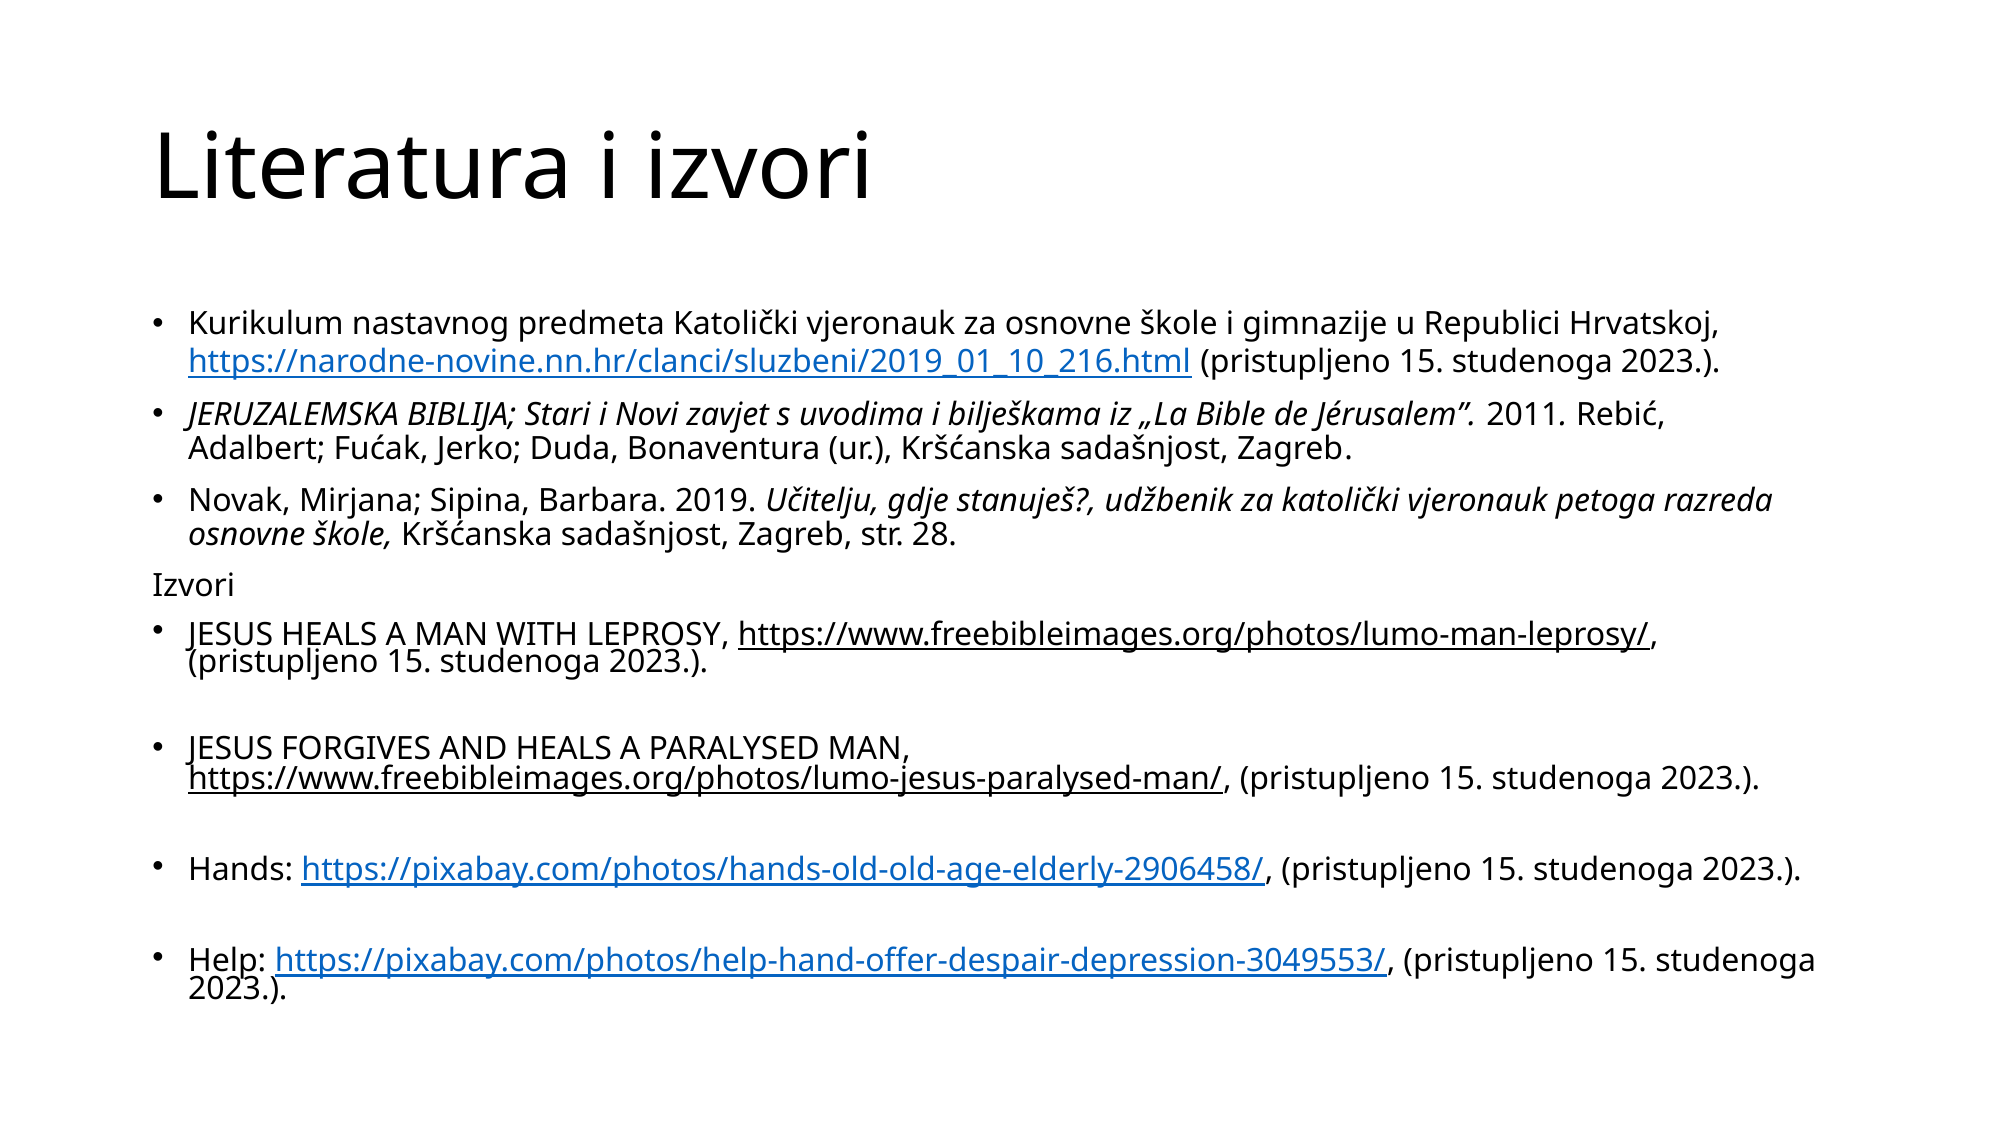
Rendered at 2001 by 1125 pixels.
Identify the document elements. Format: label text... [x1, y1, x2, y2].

list Kurikulum nastavnog predmeta Katolički vjeronauk za osnovne škole i gimnazije u Republici Hrvatskoj, https://narodne-novine.nn.hr/clanci/sluzbeni/2019_01_10_216.html (pristupljeno 15. studenoga 2023.).​​ JERUZALEMSKA BIBLIJA; Stari i Novi zavjet s uvodima i bilješkama iz „La Bible de Jérusalem”. 2011. Rebić, Adalbert; Fućak, Jerko; Duda, Bonaventura (ur.), Kršćanska sadašnjost, Zagreb​.​ Novak, Mirjana; Sipina, Barbara. 2019. Učitelju, gdje stanuješ?, udžbenik za katolički vjeronauk petoga razreda osnovne škole, Kršćanska sadašnjost, Zagreb, str. 28.​​ Izvori JESUS HEALS A MAN WITH LEPROSY, https://www.freebibleimages.org/photos/lumo-man-leprosy/, (pristupljeno 15. studenoga 2023.).​​ JESUS FORGIVES AND HEALS A PARALYSED MAN, https://www.freebibleimages.org/photos/lumo-jesus-paralysed-man/, (pristupljeno 15. studenoga 2023.).​​ Hands: https://pixabay.com/photos/hands-old-old-age-elderly-2906458/, (pristupljeno 15. studenoga 2023.).​​ Help: https://pixabay.com/photos/help-hand-offer-despair-depression-3049553/, (pristupljeno 15. studenoga 2023.).​​ [137, 299, 1863, 1014]
title Literatura i izvori [137, 59, 1863, 278]
